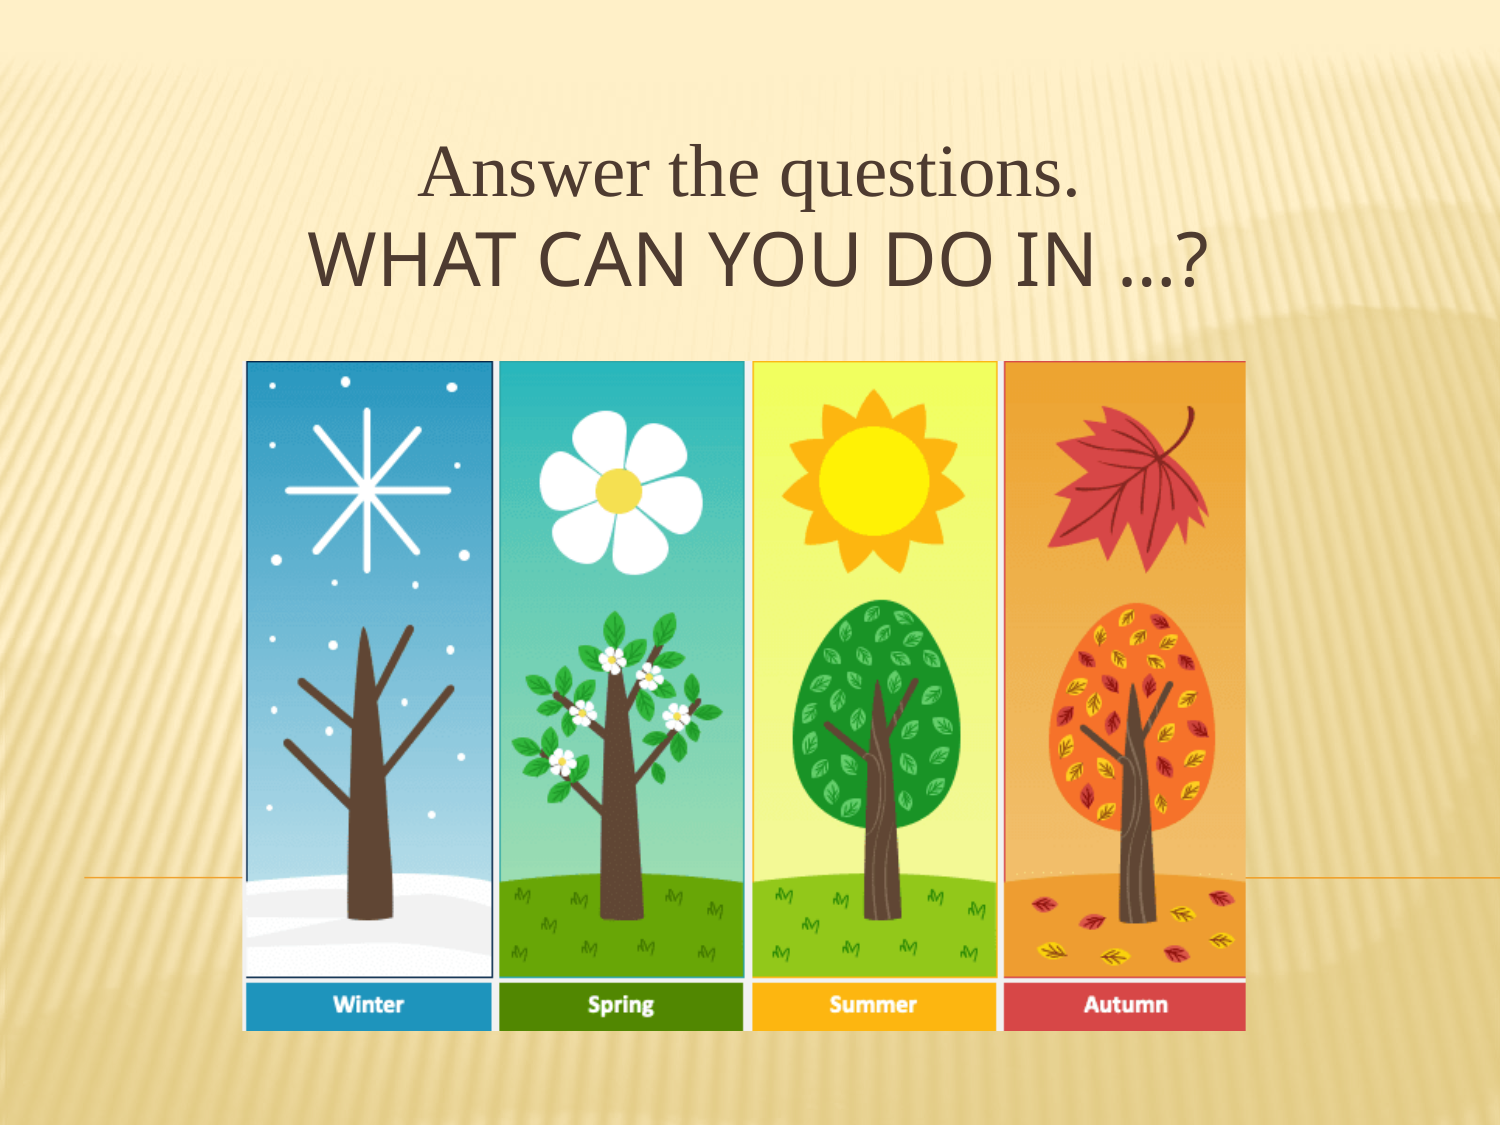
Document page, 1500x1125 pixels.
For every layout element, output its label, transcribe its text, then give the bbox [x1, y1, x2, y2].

title Answer the questions. What can you do in …? [64, 113, 1453, 315]
picture [242, 361, 1246, 1031]
